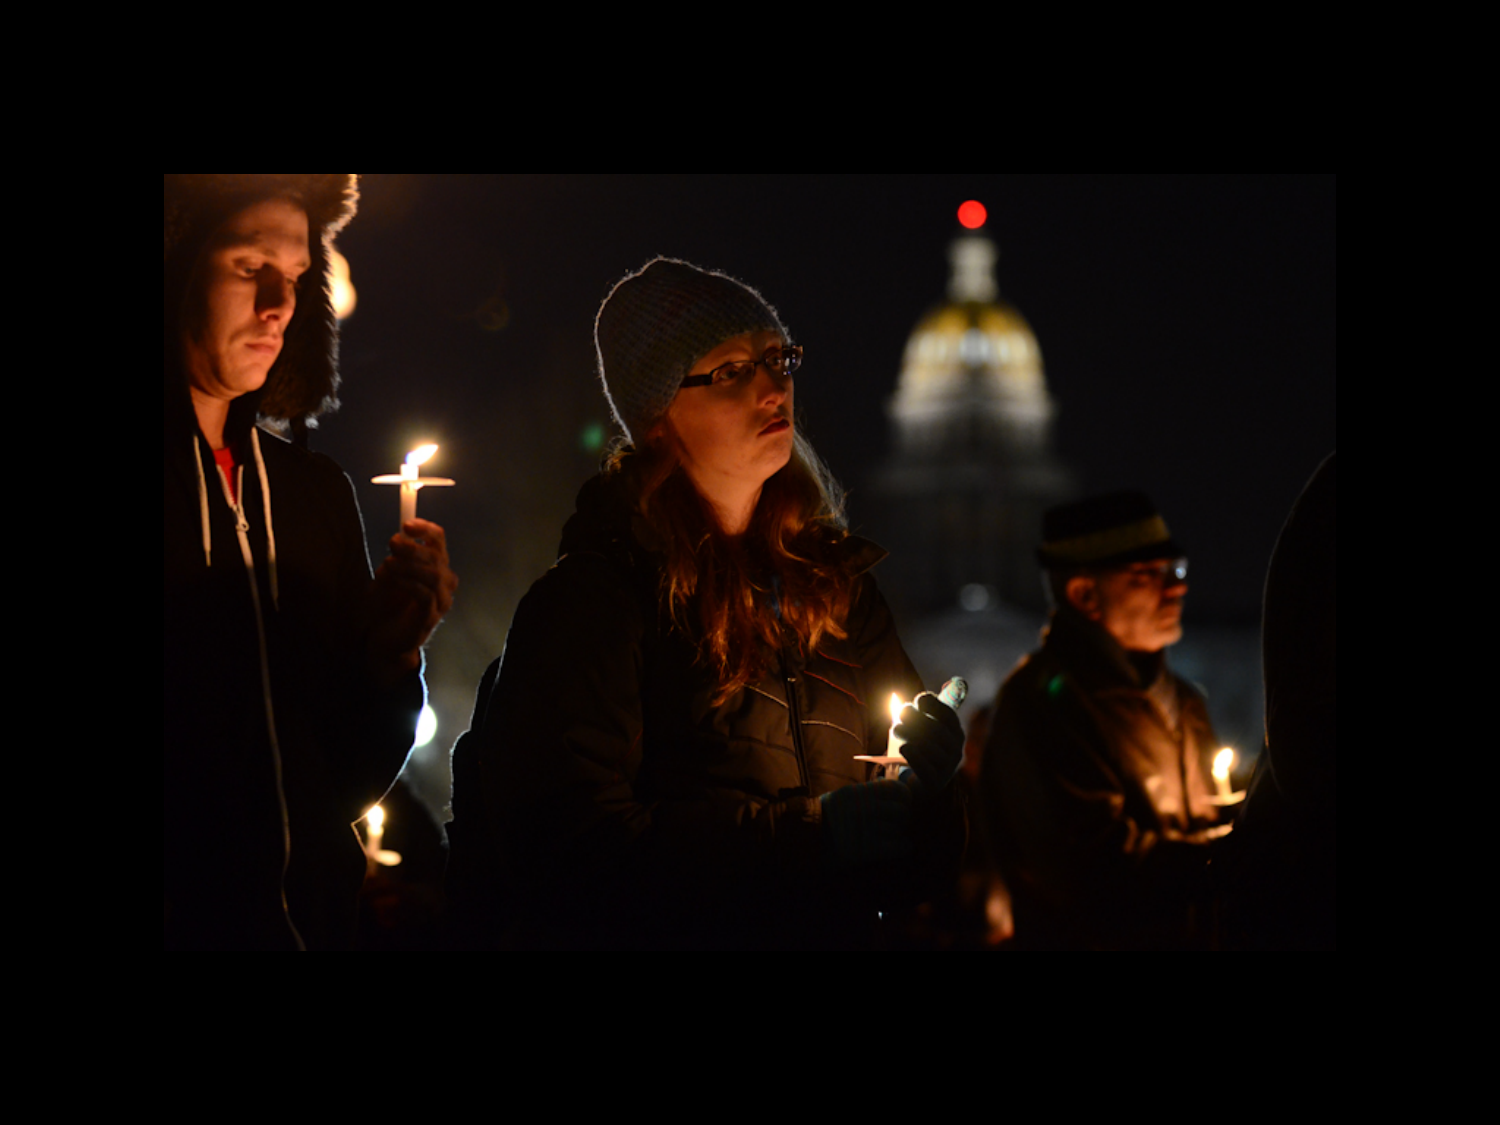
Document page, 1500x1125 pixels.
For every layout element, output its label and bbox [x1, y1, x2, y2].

picture [163, 174, 1337, 951]
